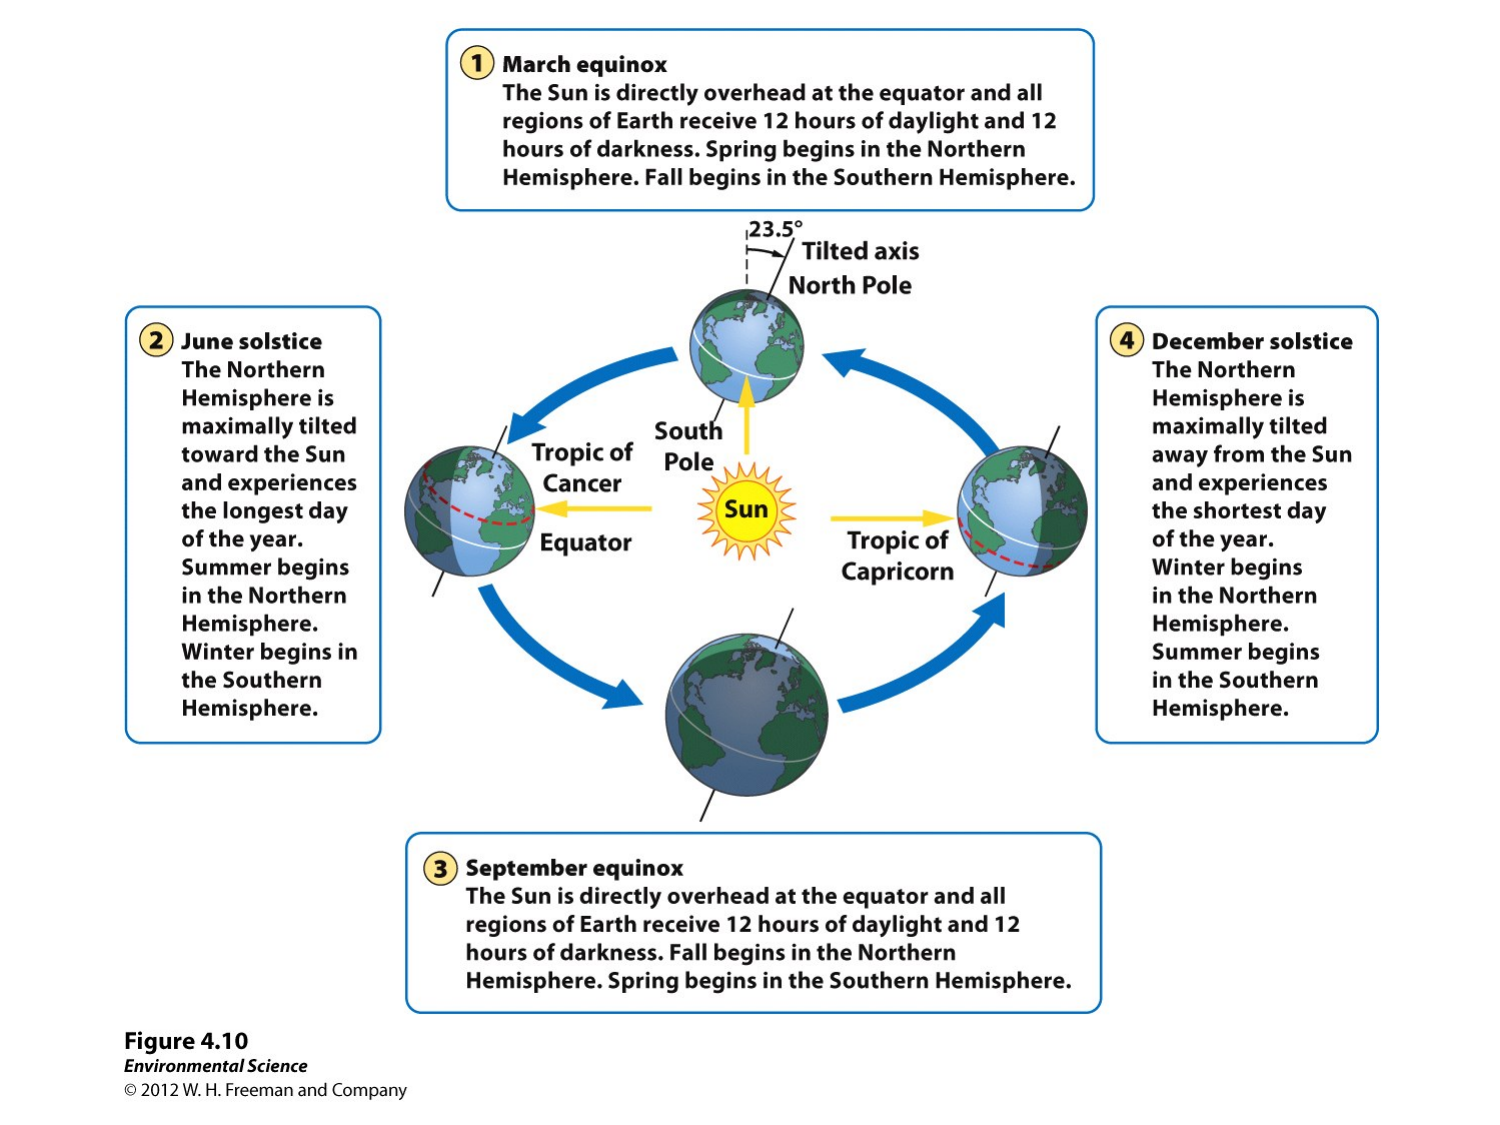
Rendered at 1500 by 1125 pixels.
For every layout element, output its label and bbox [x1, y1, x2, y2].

picture [116, 21, 1384, 1104]
